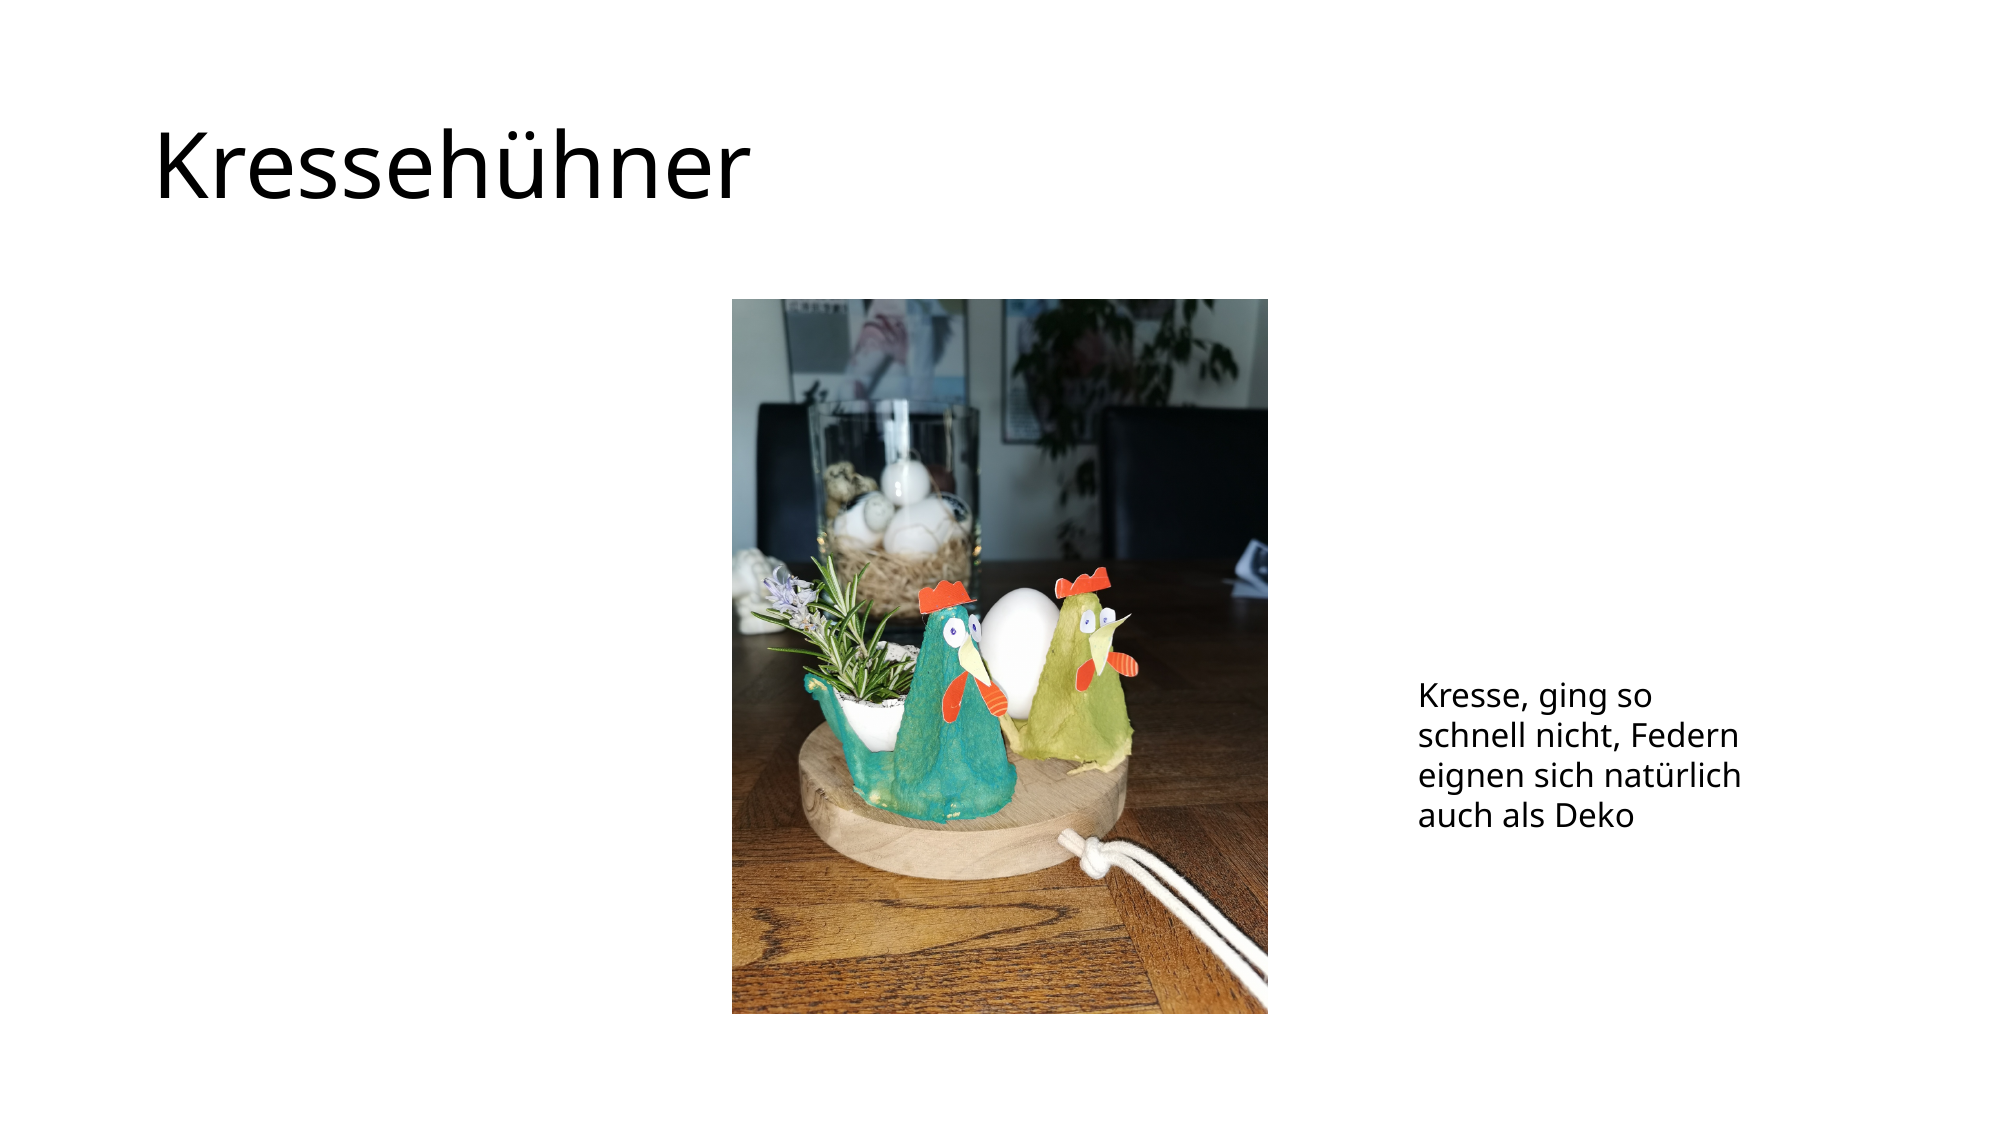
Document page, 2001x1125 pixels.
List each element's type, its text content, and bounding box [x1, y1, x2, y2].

text_box Kresse, ging so schnell nicht, Federn eignen sich natürlich auch als Deko [1403, 666, 1766, 842]
title Kressehühner [137, 59, 1863, 278]
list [732, 299, 1268, 1014]
